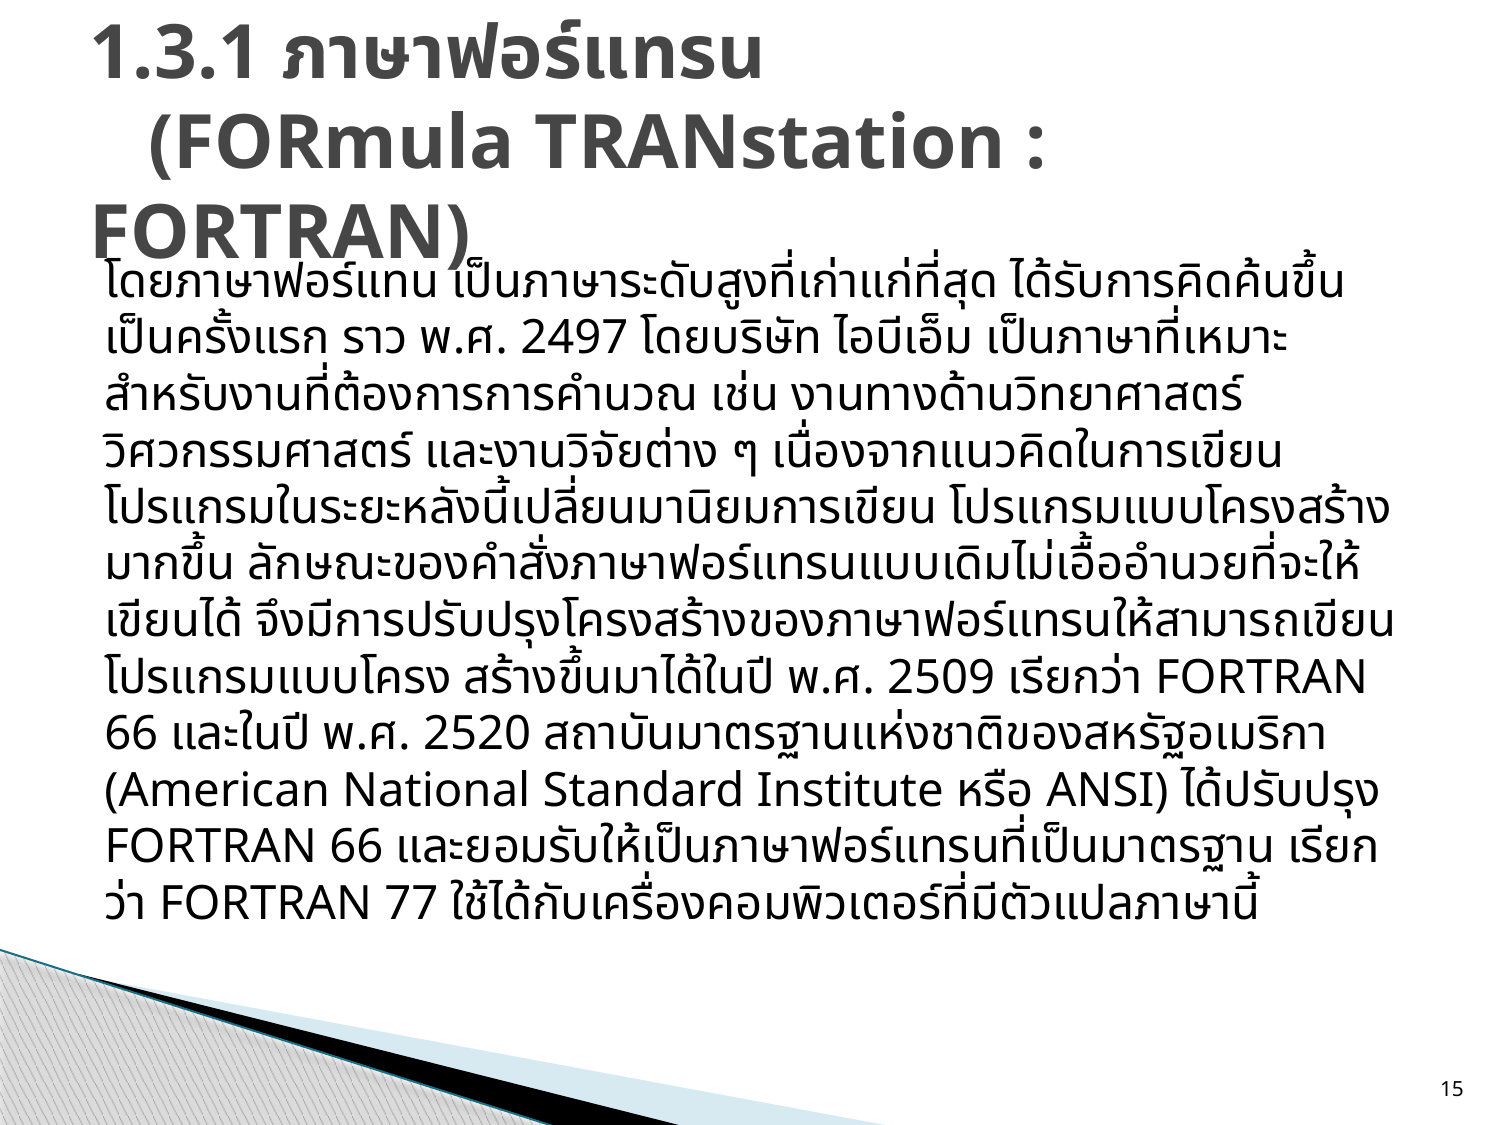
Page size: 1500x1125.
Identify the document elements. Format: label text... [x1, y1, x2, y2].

slide_number 15 [1418, 1051, 1479, 1112]
title 1.3.1 ภาษาฟอร์แทรน (FORmula TRANstation : FORTRAN) [75, 45, 1425, 233]
list โดยภาษาฟอร์แทน เป็นภาษาระดับสูงที่เก่าแก่ที่สุด ได้รับการคิดค้นขึ้นเป็นครั้งแรก ราว พ.ศ. 2497 โดยบริษัท ไอบีเอ็ม เป็นภาษาที่เหมาะสำหรับงานที่ต้องการการคำนวณ เช่น งานทางด้านวิทยาศาสตร์ วิศวกรรมศาสตร์ และงานวิจัยต่าง ๆ เนื่องจากแนวคิดในการเขียนโปรแกรมในระยะหลังนี้เปลี่ยนมานิยมการเขียน โปรแกรมแบบโครงสร้างมากขึ้น ลักษณะของคำสั่งภาษาฟอร์แทรนแบบเดิมไม่เอื้ออำนวยที่จะให้เขียนได้ จึงมีการปรับปรุงโครงสร้างของภาษาฟอร์แทรนให้สามารถเขียนโปรแกรมแบบโครง สร้างขึ้นมาได้ในปี พ.ศ. 2509 เรียกว่า FORTRAN 66 และในปี พ.ศ. 2520 สถาบันมาตรฐานแห่งชาติของสหรัฐอเมริกา (American National Standard Institute หรือ ANSI) ได้ปรับปรุง FORTRAN 66 และยอมรับให้เป็นภาษาฟอร์แทรนที่เป็นมาตรฐาน เรียกว่า FORTRAN 77 ใช้ได้กับเครื่องคอมพิวเตอร์ที่มีตัวแปลภาษานี้ [75, 243, 1425, 986]
